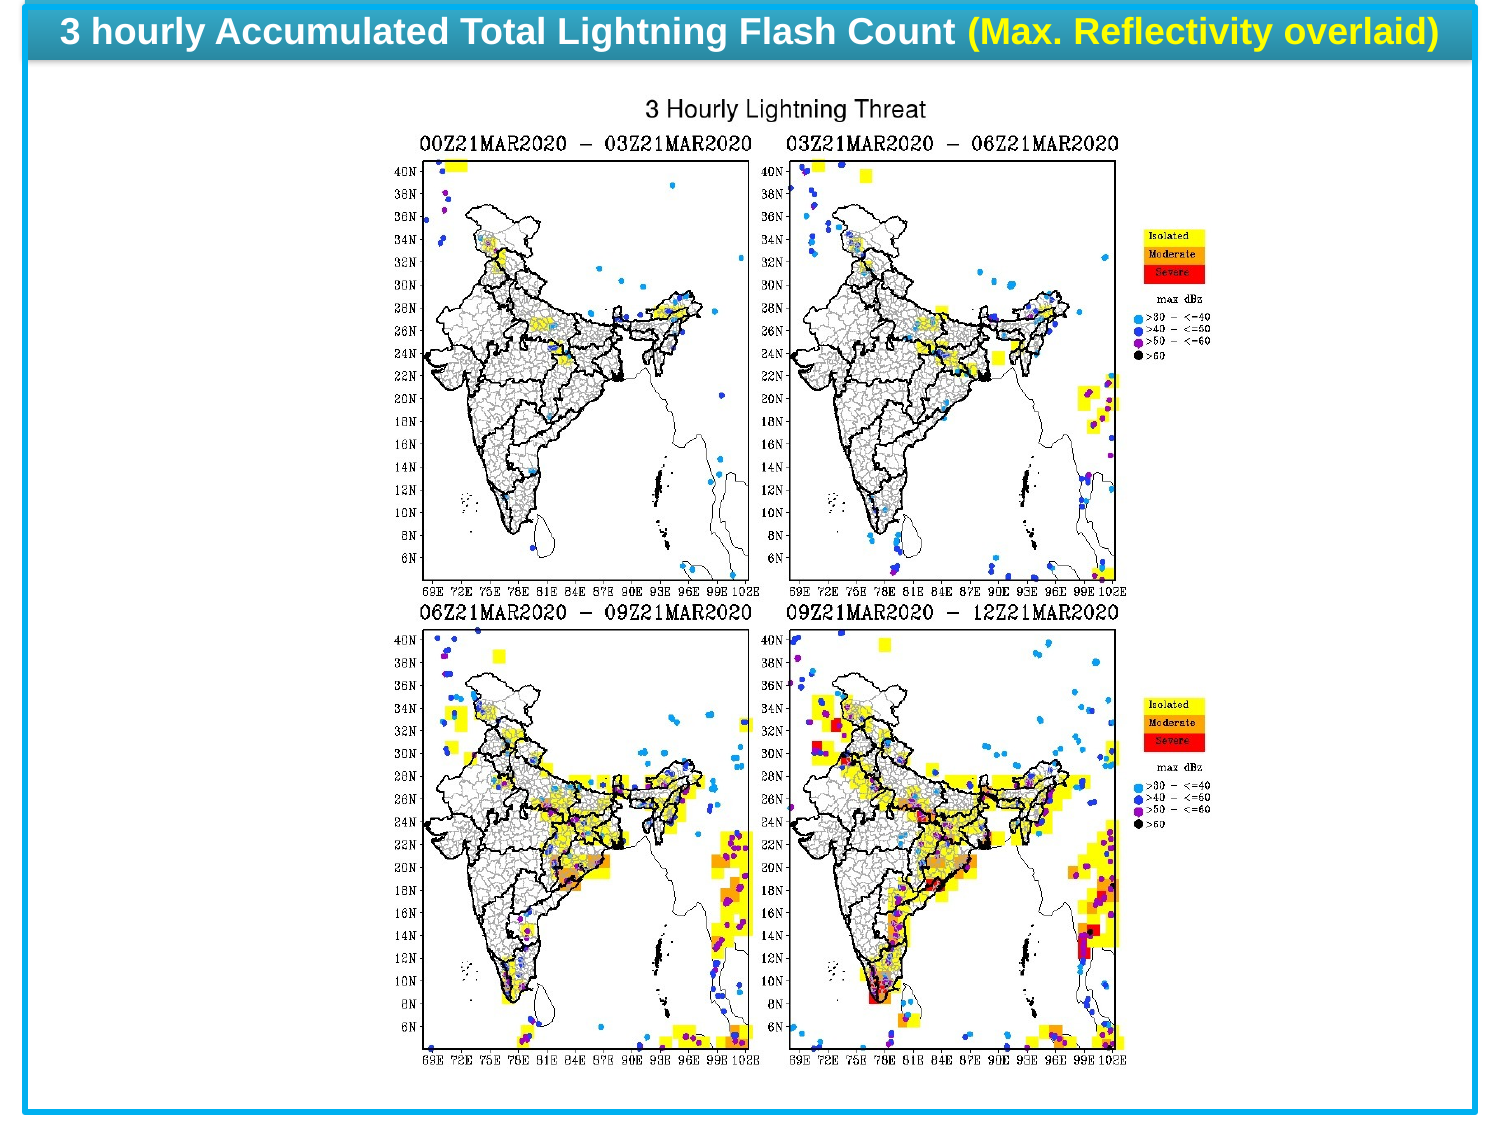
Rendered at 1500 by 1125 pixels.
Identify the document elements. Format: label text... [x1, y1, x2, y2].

text_box 3 hourly Accumulated Total Lightning Flash Count (Max. Reflectivity overlaid) [24, 0, 1475, 5]
picture [388, 93, 1212, 1069]
text_box [23, 5, 1477, 1114]
